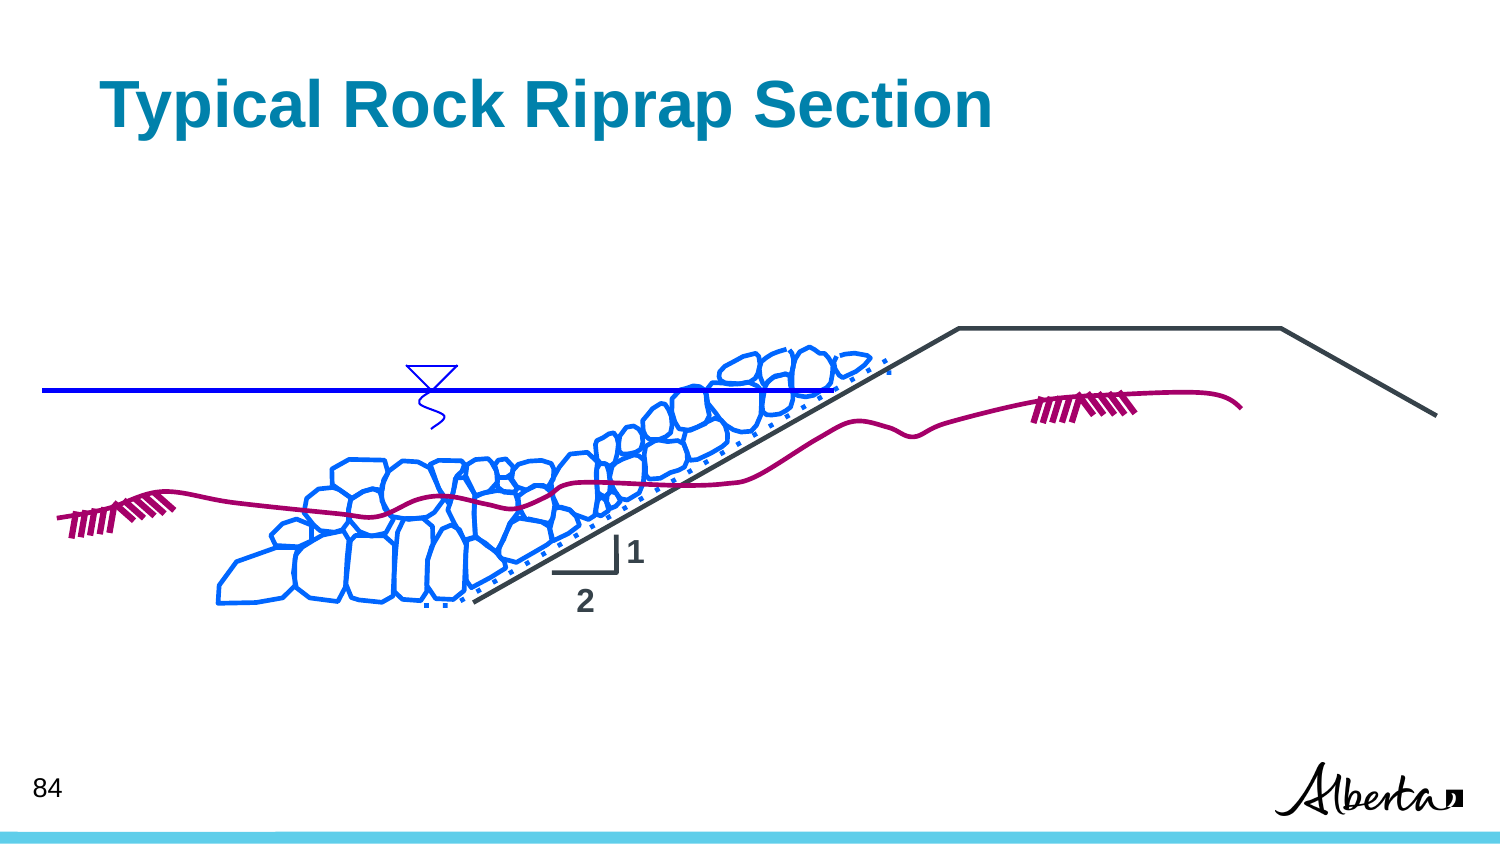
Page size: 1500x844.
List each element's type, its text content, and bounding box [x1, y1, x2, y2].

slide_number 84 [17, 764, 356, 810]
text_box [217, 400, 467, 606]
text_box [406, 373, 426, 392]
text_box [111, 488, 177, 525]
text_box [1073, 385, 1139, 422]
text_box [66, 503, 119, 541]
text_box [431, 373, 458, 392]
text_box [217, 346, 467, 390]
text_box [181, 492, 212, 507]
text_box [472, 328, 1437, 627]
picture [1275, 762, 1463, 816]
title Typical Rock Riprap Section [88, 55, 1437, 141]
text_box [1030, 391, 1075, 429]
